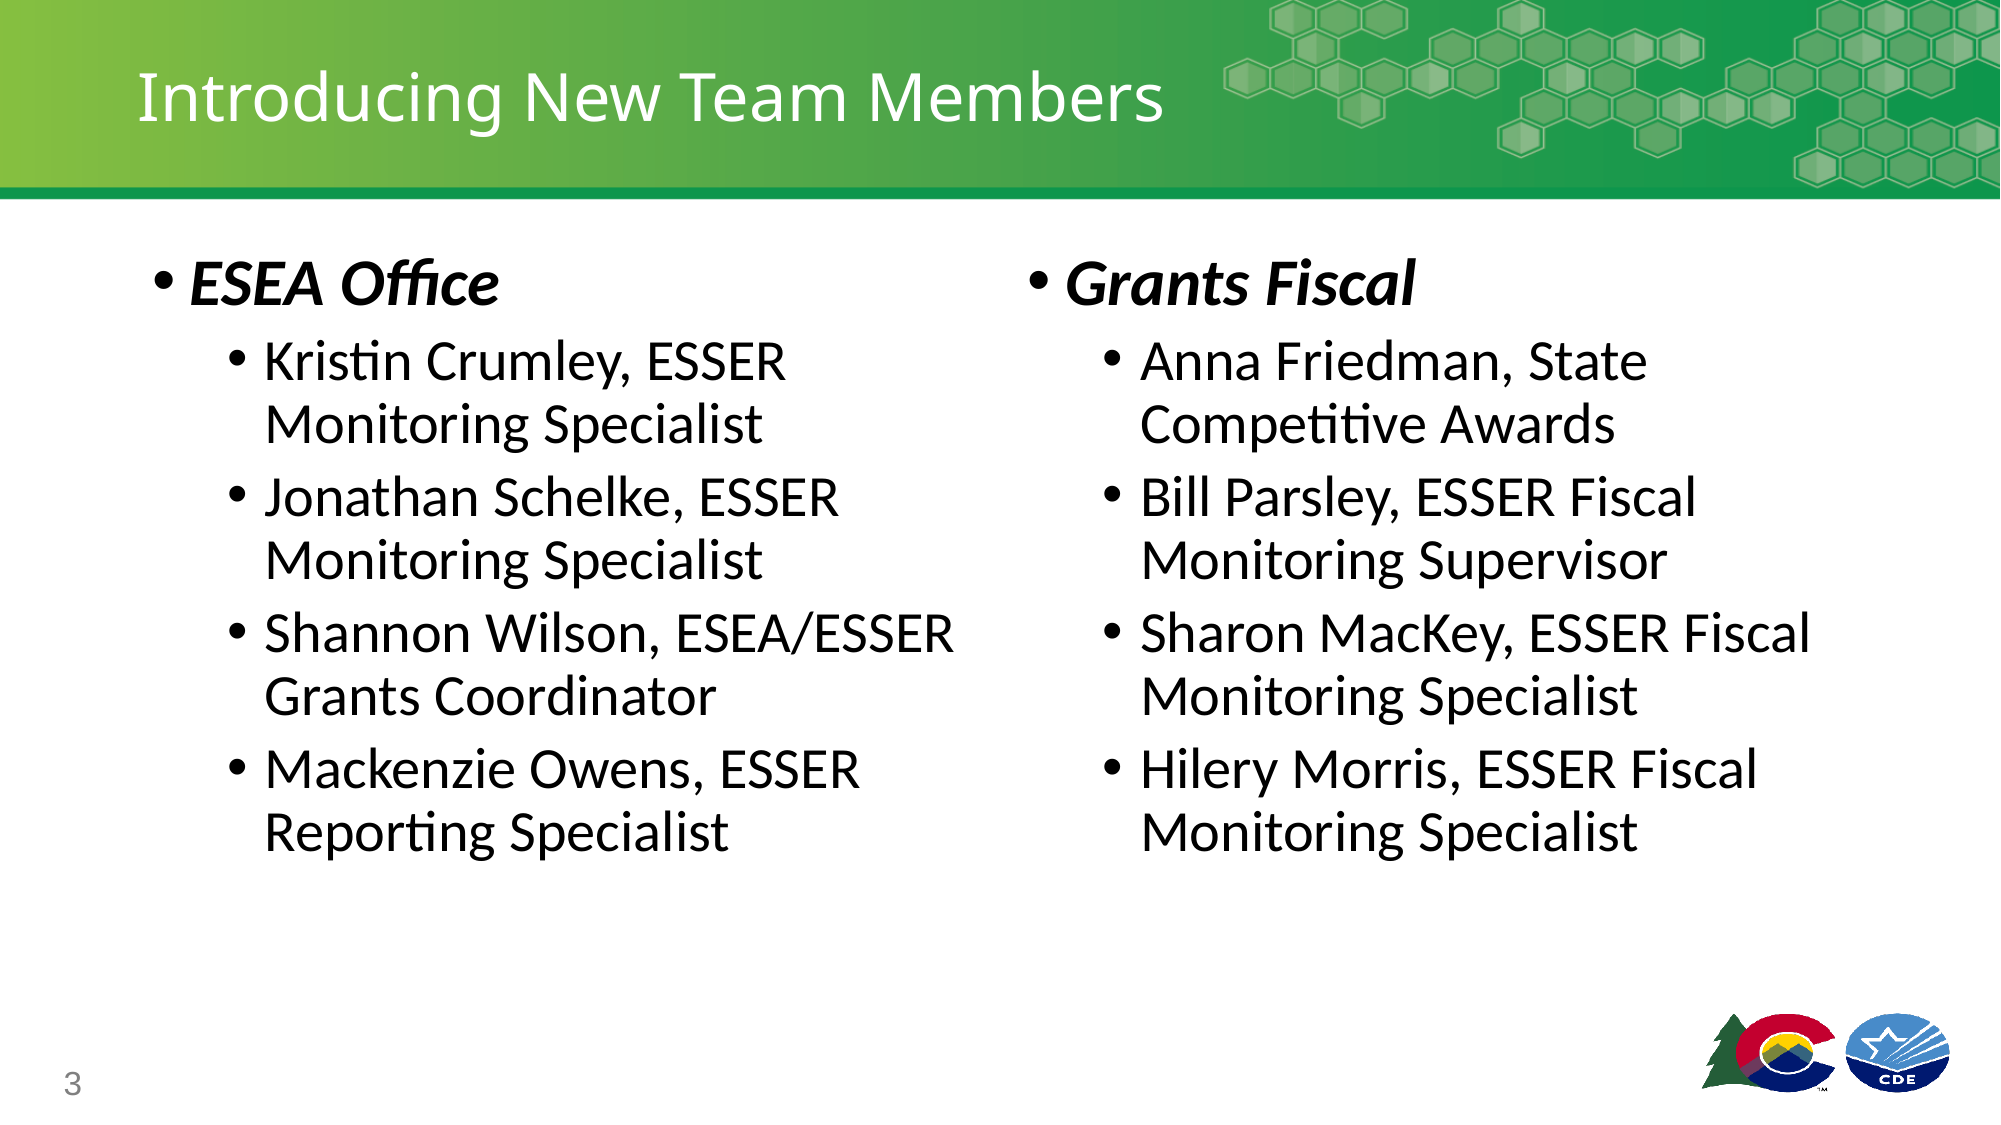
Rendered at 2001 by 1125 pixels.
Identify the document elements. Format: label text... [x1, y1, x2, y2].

slide_number 3 [48, 1054, 499, 1115]
list ESEA Office Kristin Crumley, ESSER Monitoring Specialist Jonathan Schelke, ESSER Monitoring Specialist Shannon Wilson, ESEA/ESSER Grants Coordinator Mackenzie Owens, ESSER Reporting Specialist [137, 239, 988, 992]
title Introducing New Team Members [137, 63, 1582, 161]
picture [0, 0, 2000, 200]
picture [1700, 1012, 1950, 1093]
list Grants Fiscal Anna Friedman, State Competitive Awards Bill Parsley, ESSER Fiscal Monitoring Supervisor Sharon MacKey, ESSER Fiscal Monitoring Specialist Hilery Morris, ESSER Fiscal Monitoring Specialist [1012, 239, 1863, 992]
